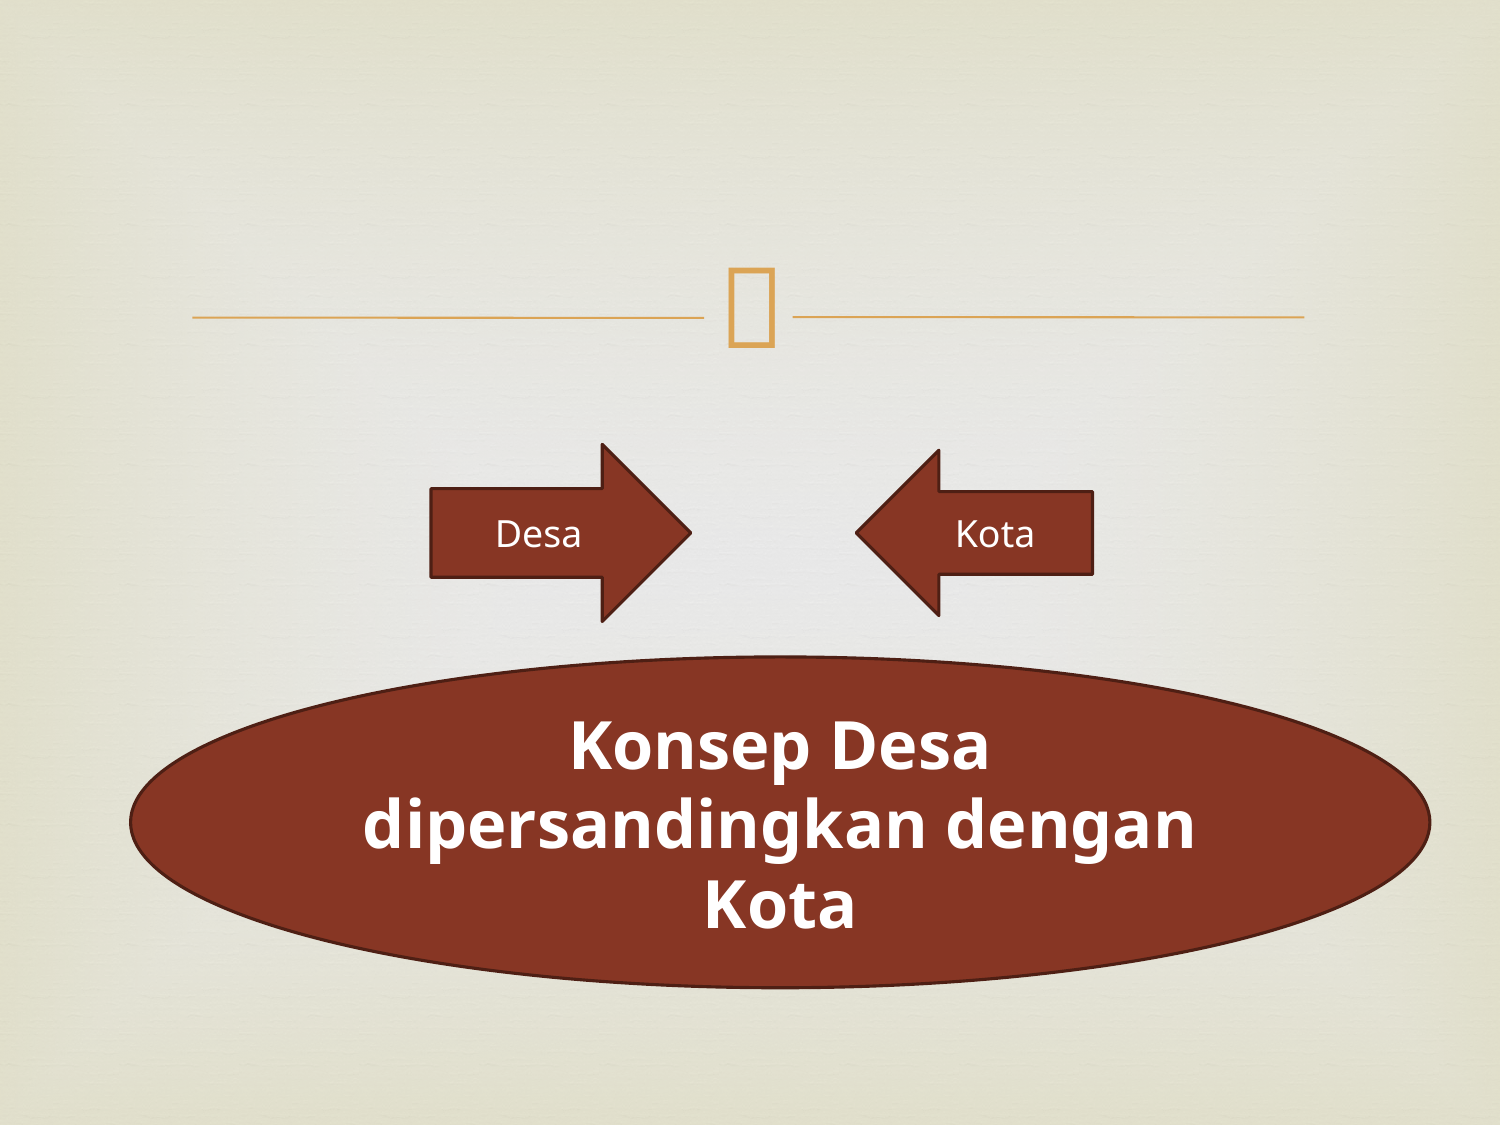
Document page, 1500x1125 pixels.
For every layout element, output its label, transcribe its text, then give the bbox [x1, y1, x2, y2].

text_box Kota [855, 448, 1095, 618]
text_box Konsep Desa dipersandingkan dengan Kota [129, 655, 1432, 990]
text_box Desa [429, 442, 692, 623]
list [114, 368, 1386, 1005]
